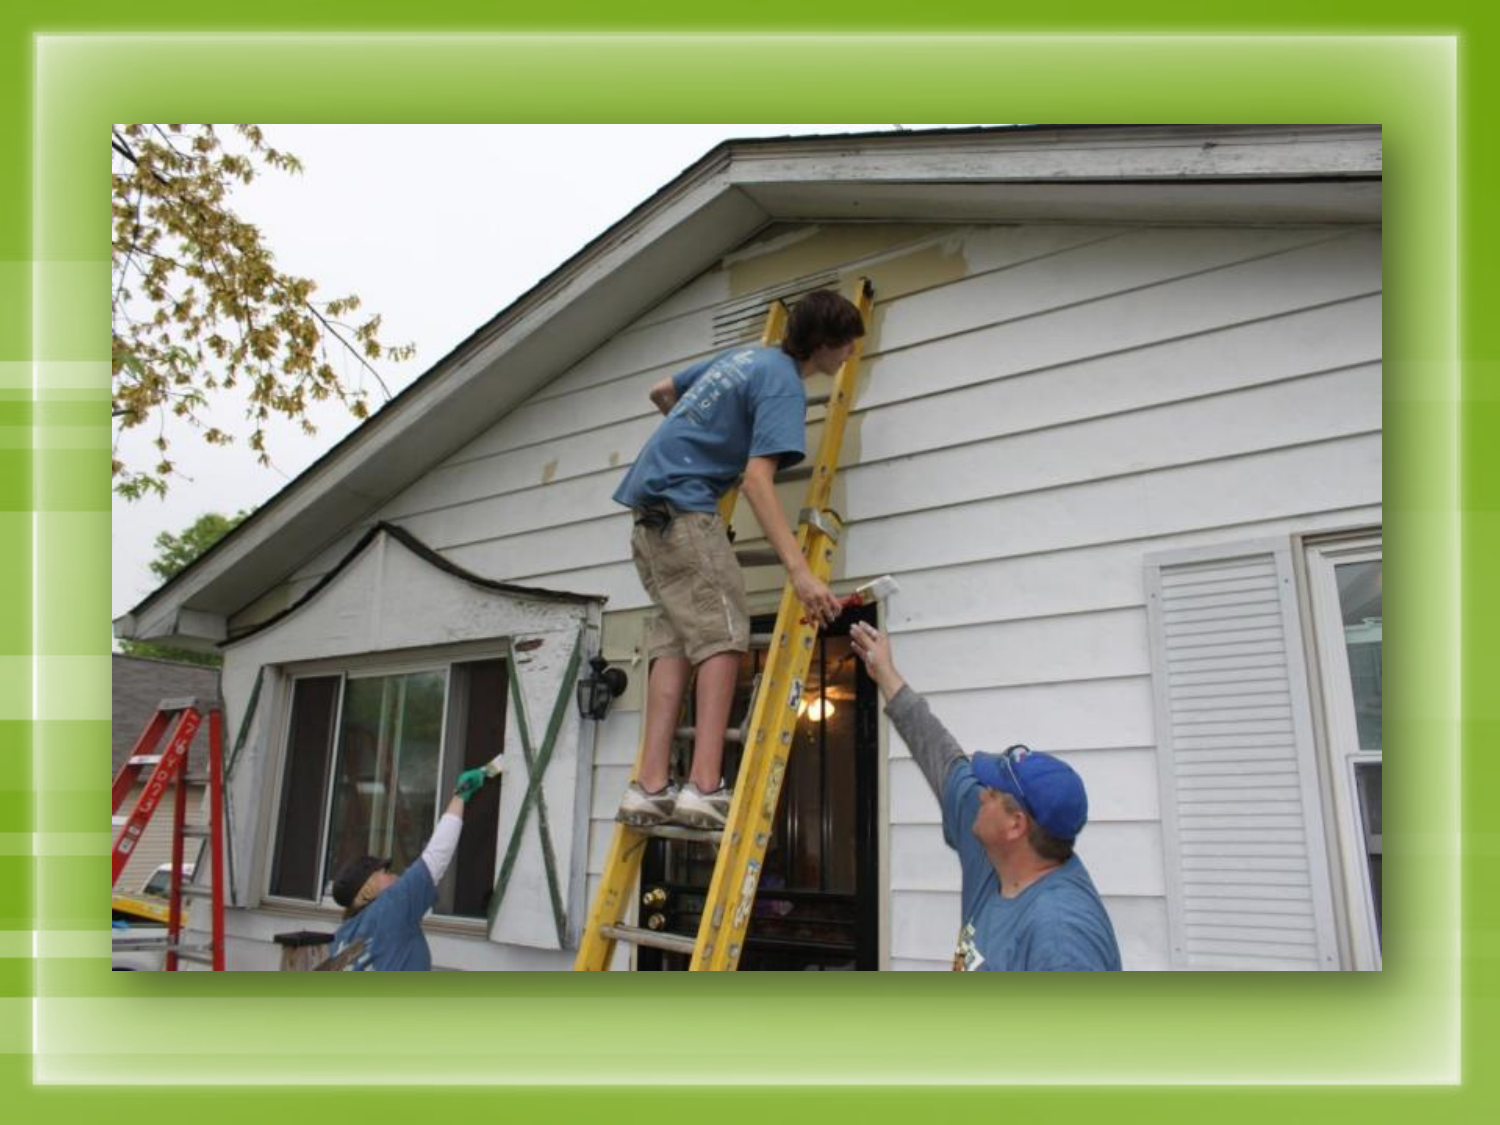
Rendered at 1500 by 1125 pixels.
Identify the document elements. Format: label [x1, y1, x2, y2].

picture [112, 124, 1382, 972]
